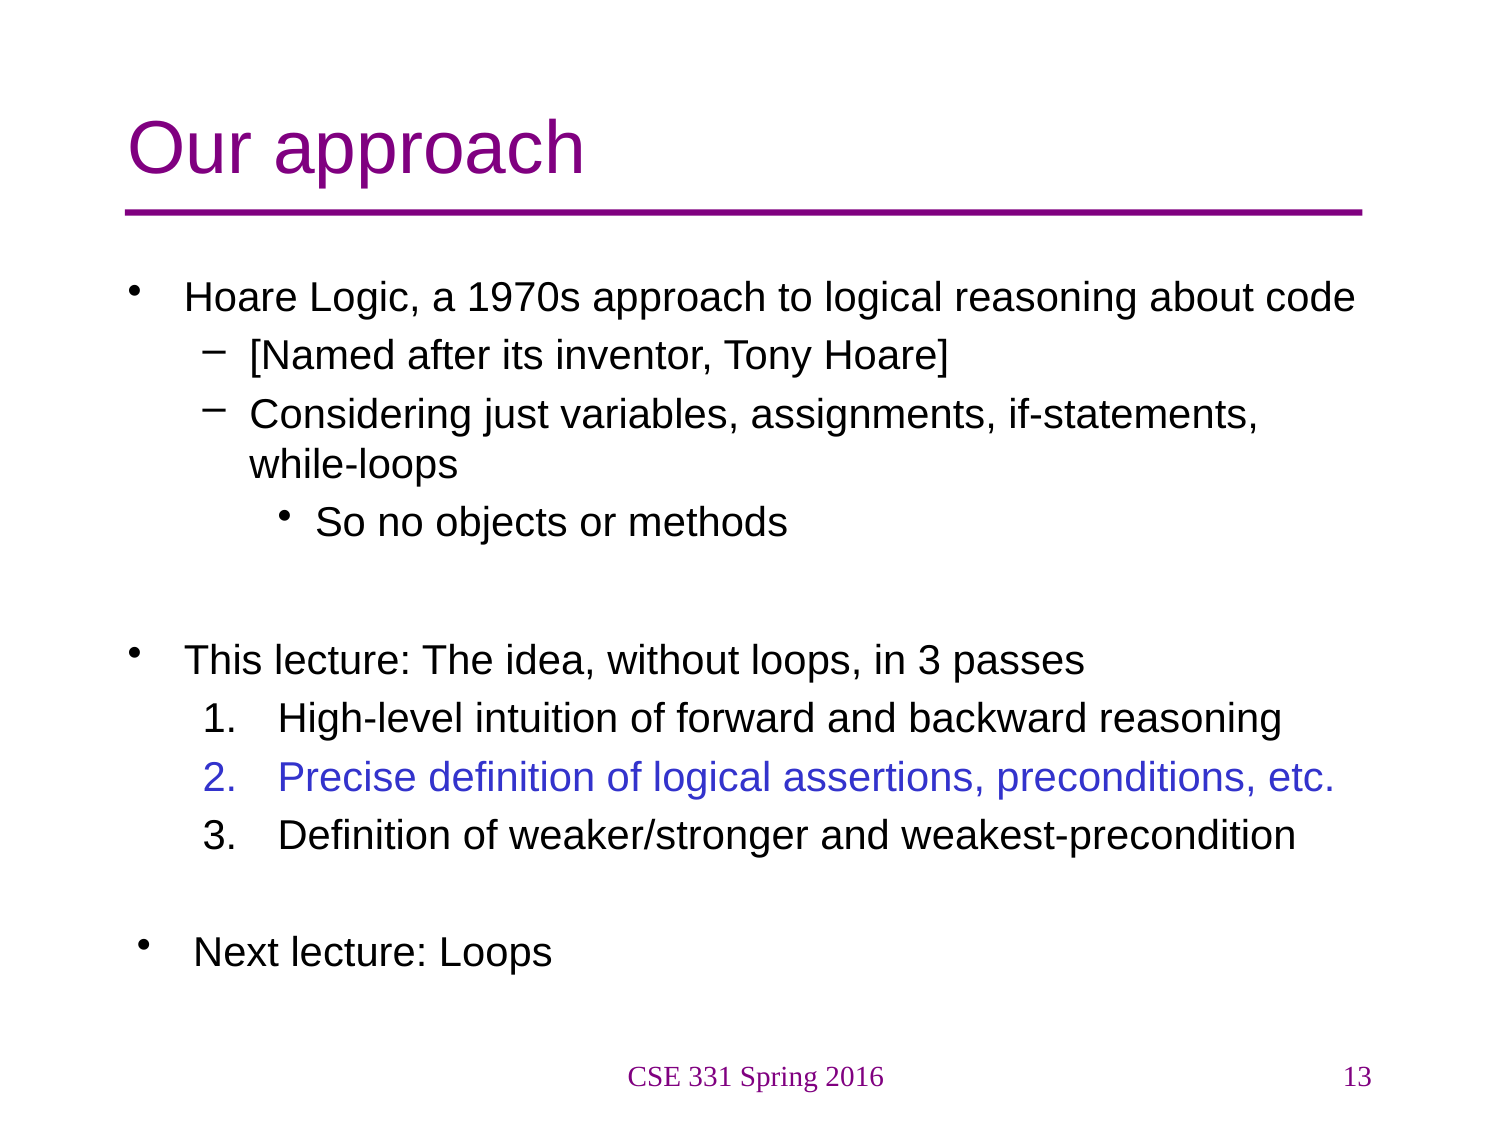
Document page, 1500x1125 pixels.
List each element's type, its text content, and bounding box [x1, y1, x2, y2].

footer CSE 331 Spring 2016 [474, 1049, 1038, 1125]
list Hoare Logic, a 1970s approach to logical reasoning about code [Named after its inventor, Tony Hoare] Considering just variables, assignments, if-statements, while-loops So no objects or methods This lecture: The idea, without loops, in 3 passes High-level intuition of forward and backward reasoning Precise definition of logical assertions, preconditions, etc. Definition of weaker/stronger and weakest-precondition Next lecture: Loops [112, 262, 1388, 1000]
slide_number 13 [1074, 1049, 1388, 1125]
title Our approach [112, 50, 1388, 238]
